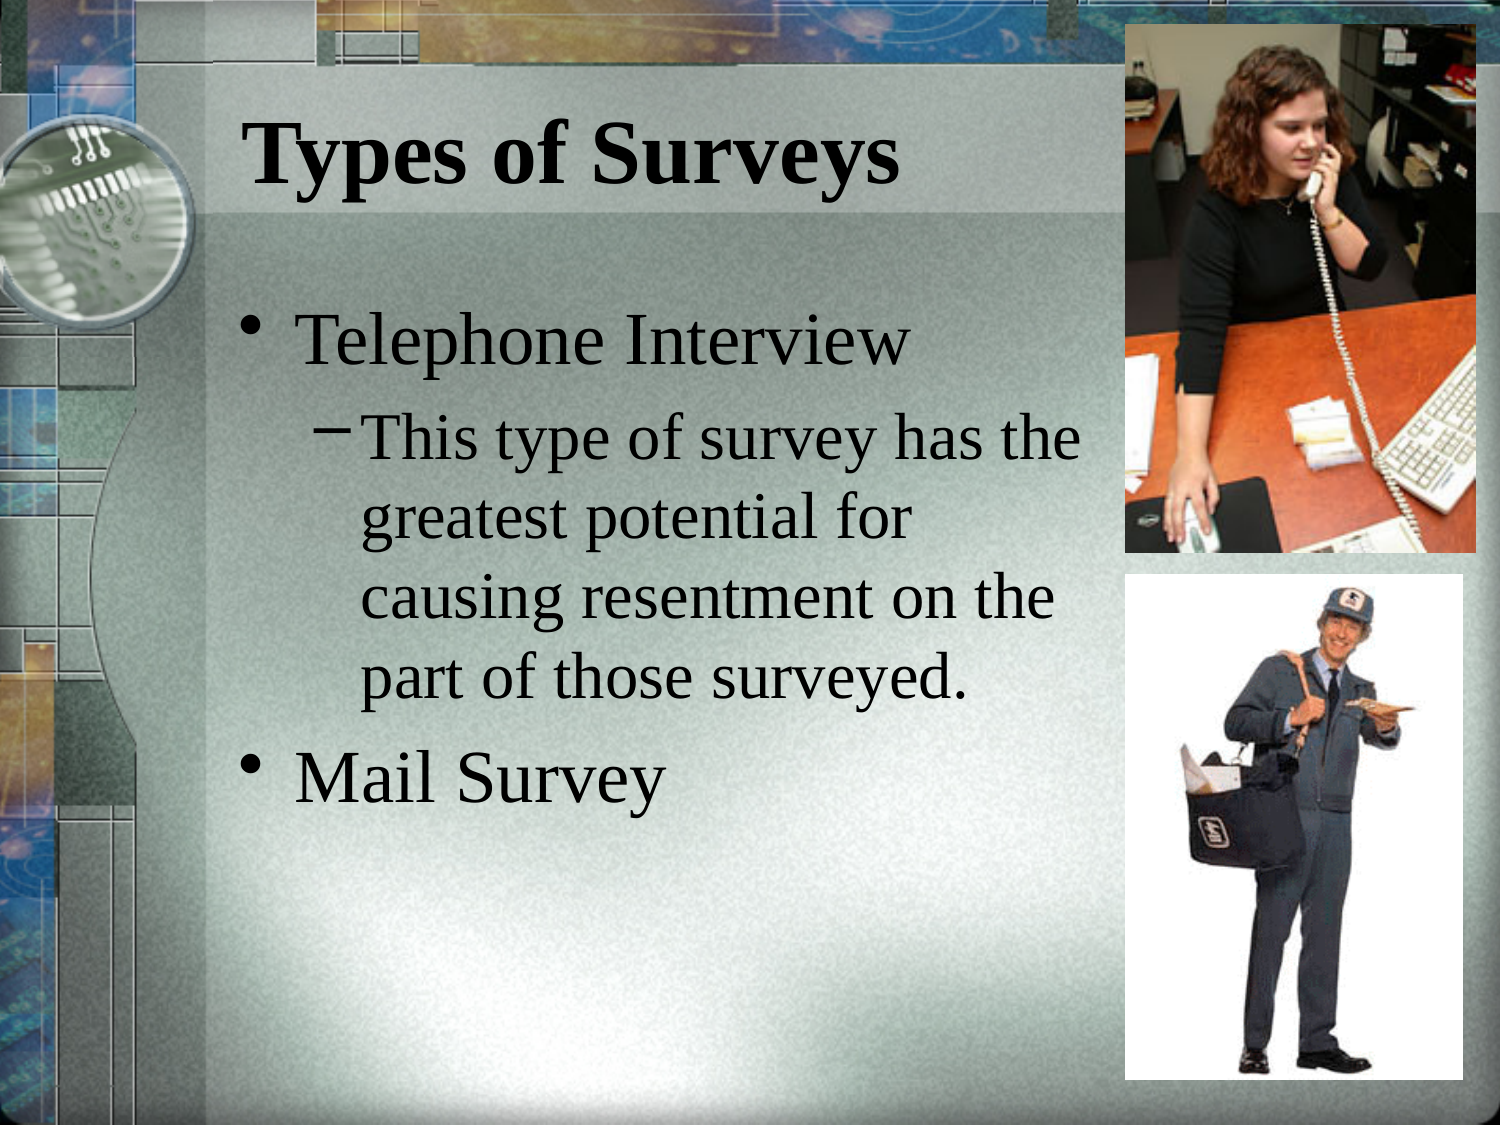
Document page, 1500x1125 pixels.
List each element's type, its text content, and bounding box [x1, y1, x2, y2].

title Types of Surveys [227, 78, 1119, 215]
picture [0, 0, 1500, 1125]
list Telephone Interview This type of survey has the greatest potential for causing resentment on the part of those surveyed. Mail Survey [224, 282, 1113, 1006]
